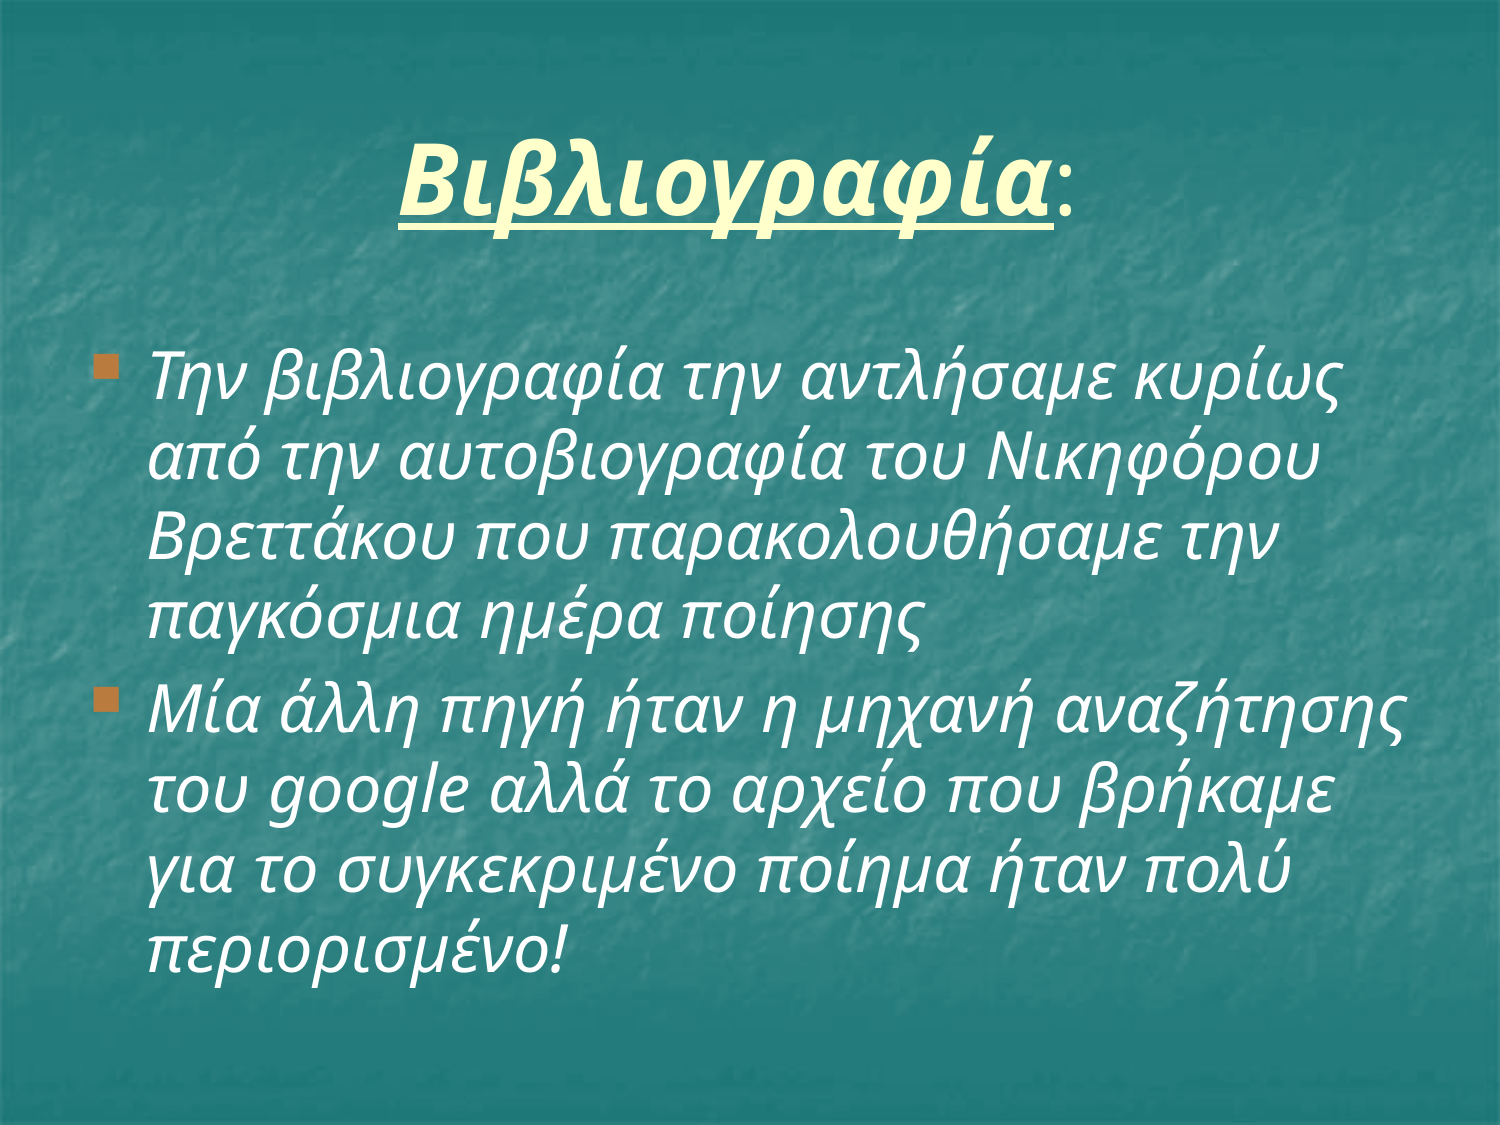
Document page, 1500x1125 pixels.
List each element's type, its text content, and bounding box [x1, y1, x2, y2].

list Την βιβλιογραφία την αντλήσαμε κυρίως από την αυτοβιογραφία του Νικηφόρου Βρεττάκου που παρακολουθήσαμε την παγκόσμια ημέρα ποίησης Μία άλλη πηγή ήταν η μηχανή αναζήτησης του google αλλά το αρχείο που βρήκαμε για το συγκεκριμένο ποίημα ήταν πολύ περιορισμένο! [74, 324, 1426, 1001]
title Βιβλιογραφία: [74, 62, 1426, 288]
